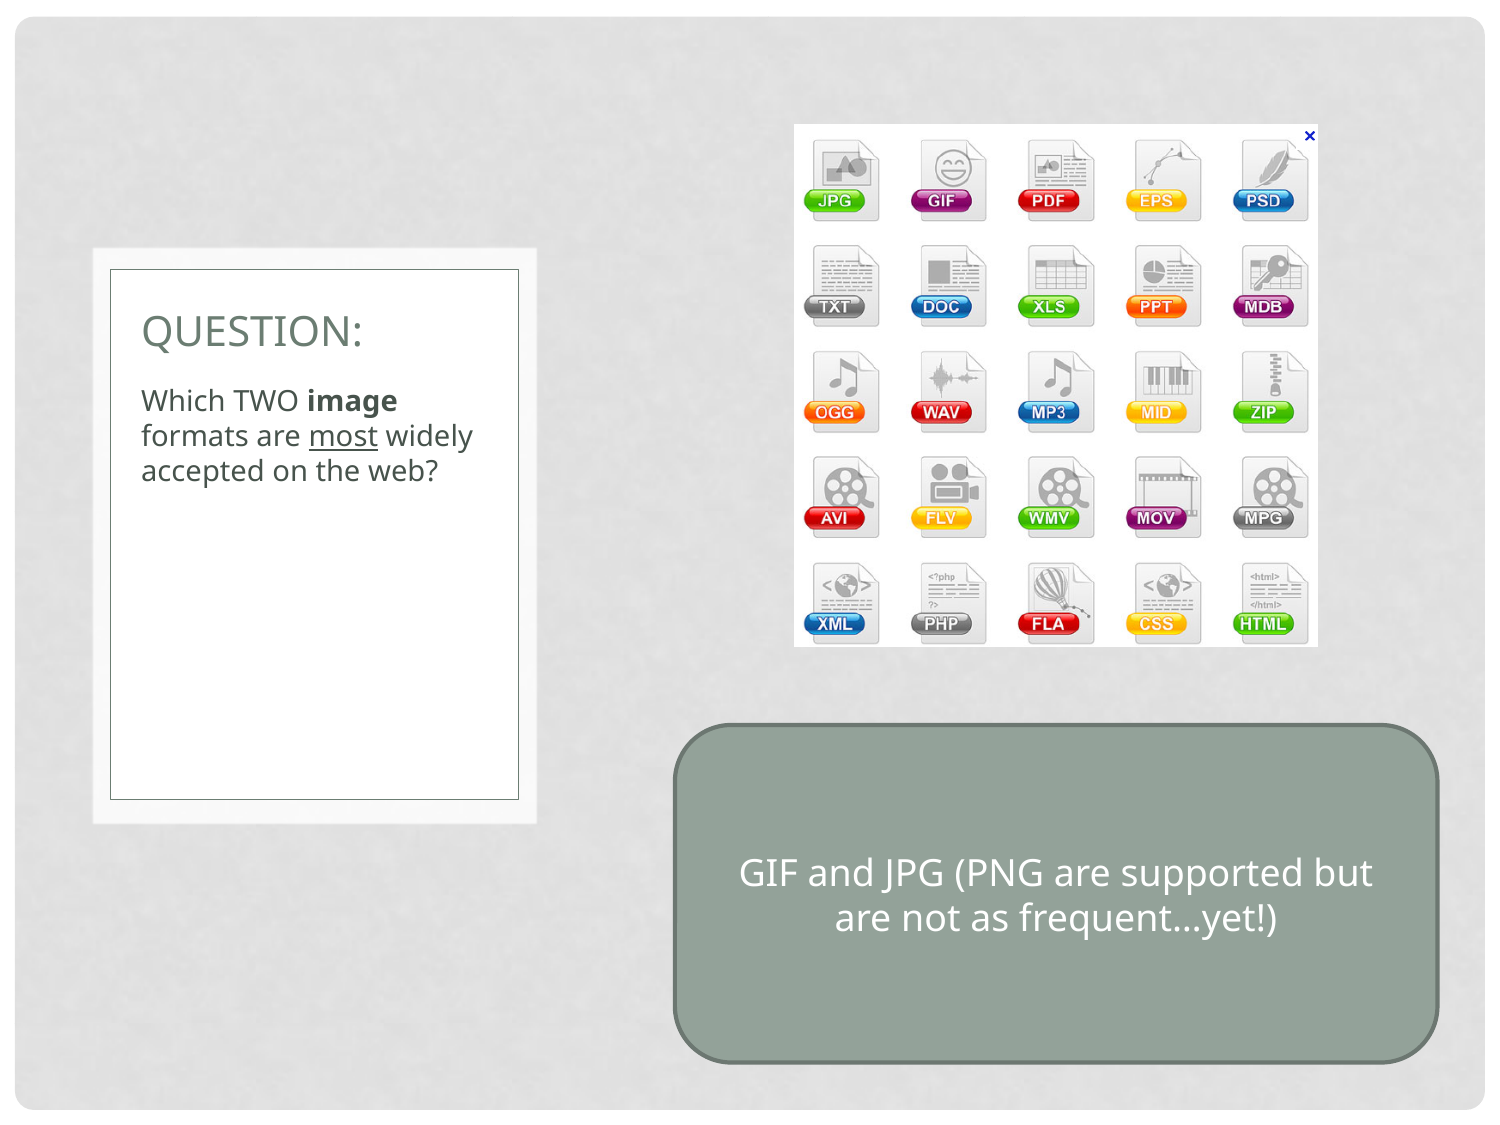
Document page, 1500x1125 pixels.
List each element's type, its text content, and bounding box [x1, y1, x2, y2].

list Which TWO image formats are most widely accepted on the web? [126, 375, 504, 788]
title Question: [126, 284, 504, 363]
picture [794, 124, 1318, 647]
text_box GIF and JPG (PNG are supported but are not as frequent…yet!) [672, 722, 1440, 1065]
